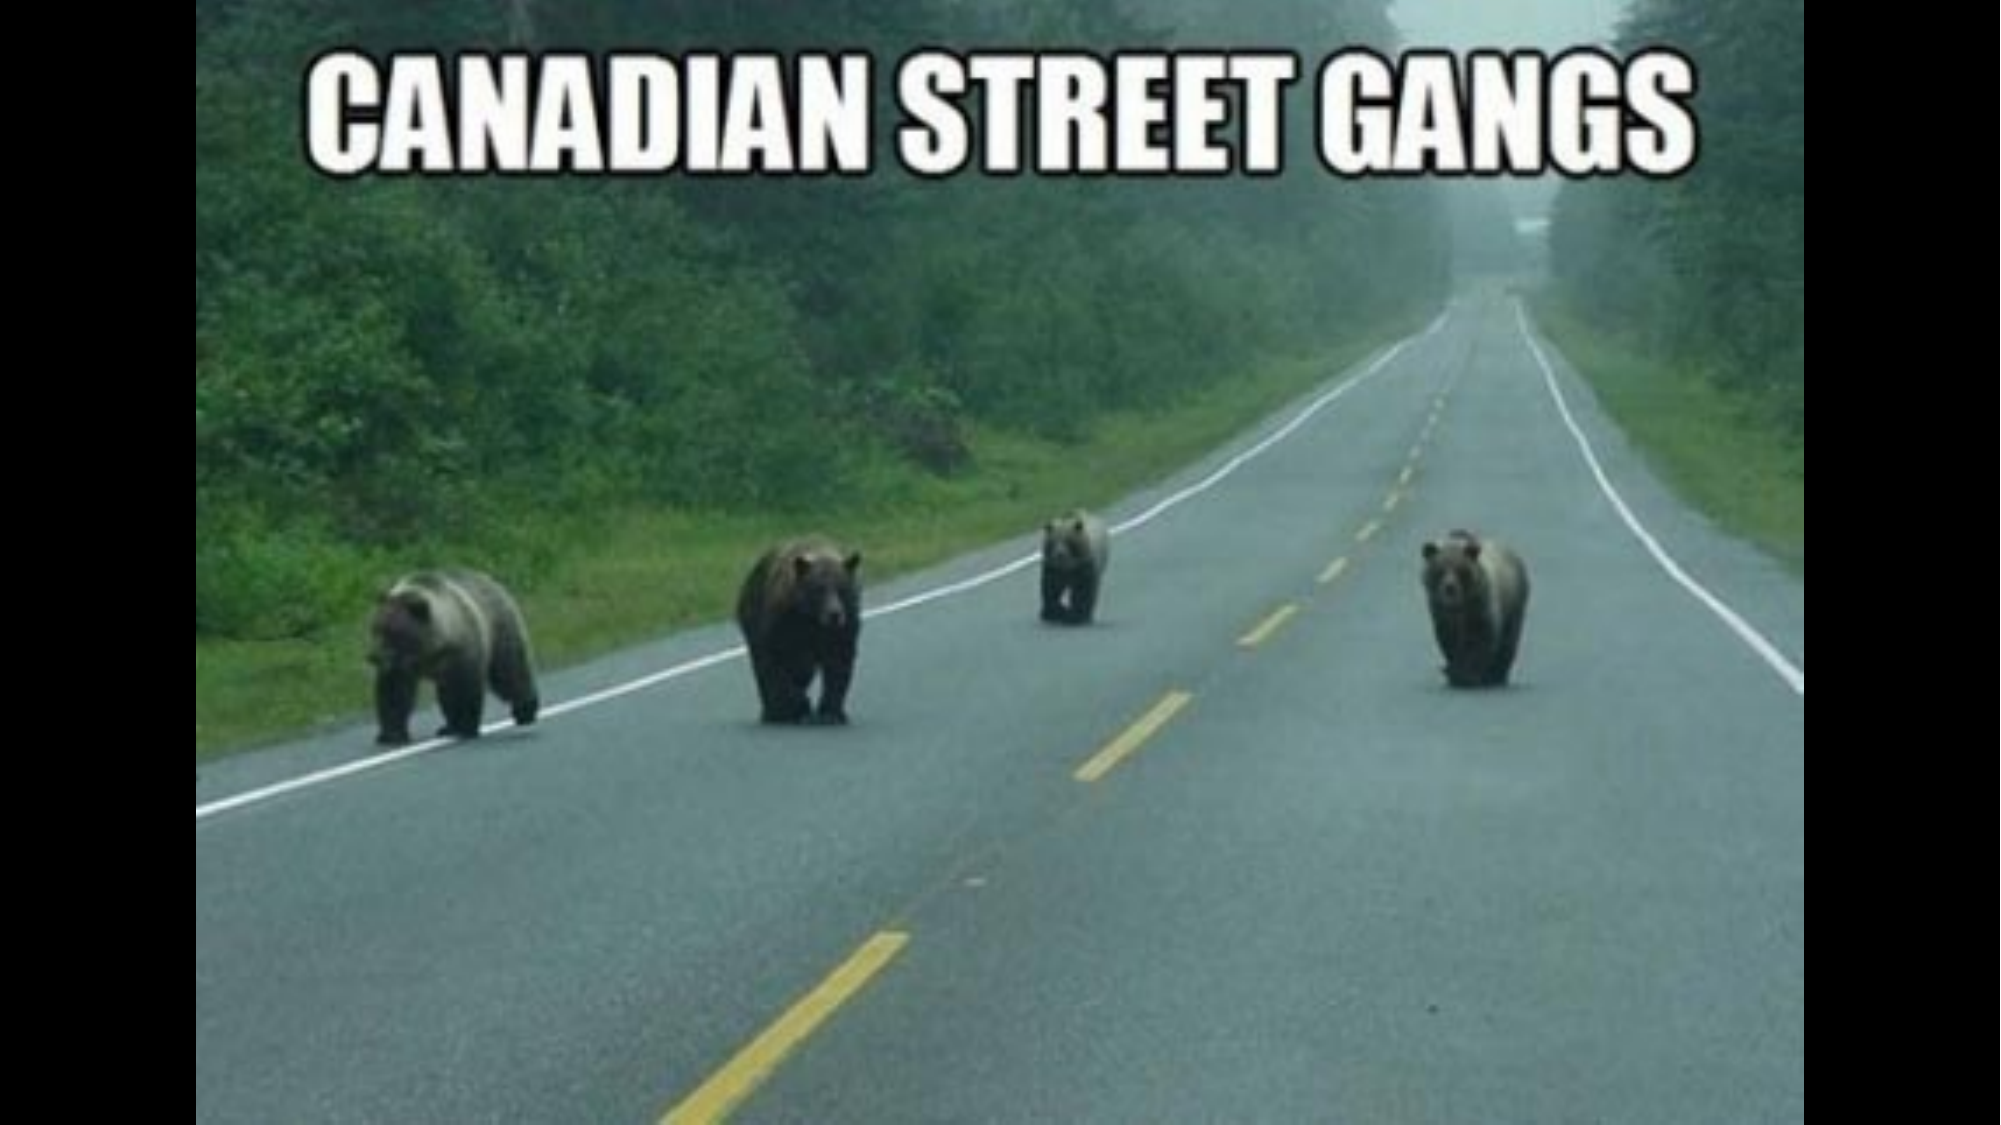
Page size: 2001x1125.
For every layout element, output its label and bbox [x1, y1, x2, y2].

picture [196, 0, 1804, 1125]
